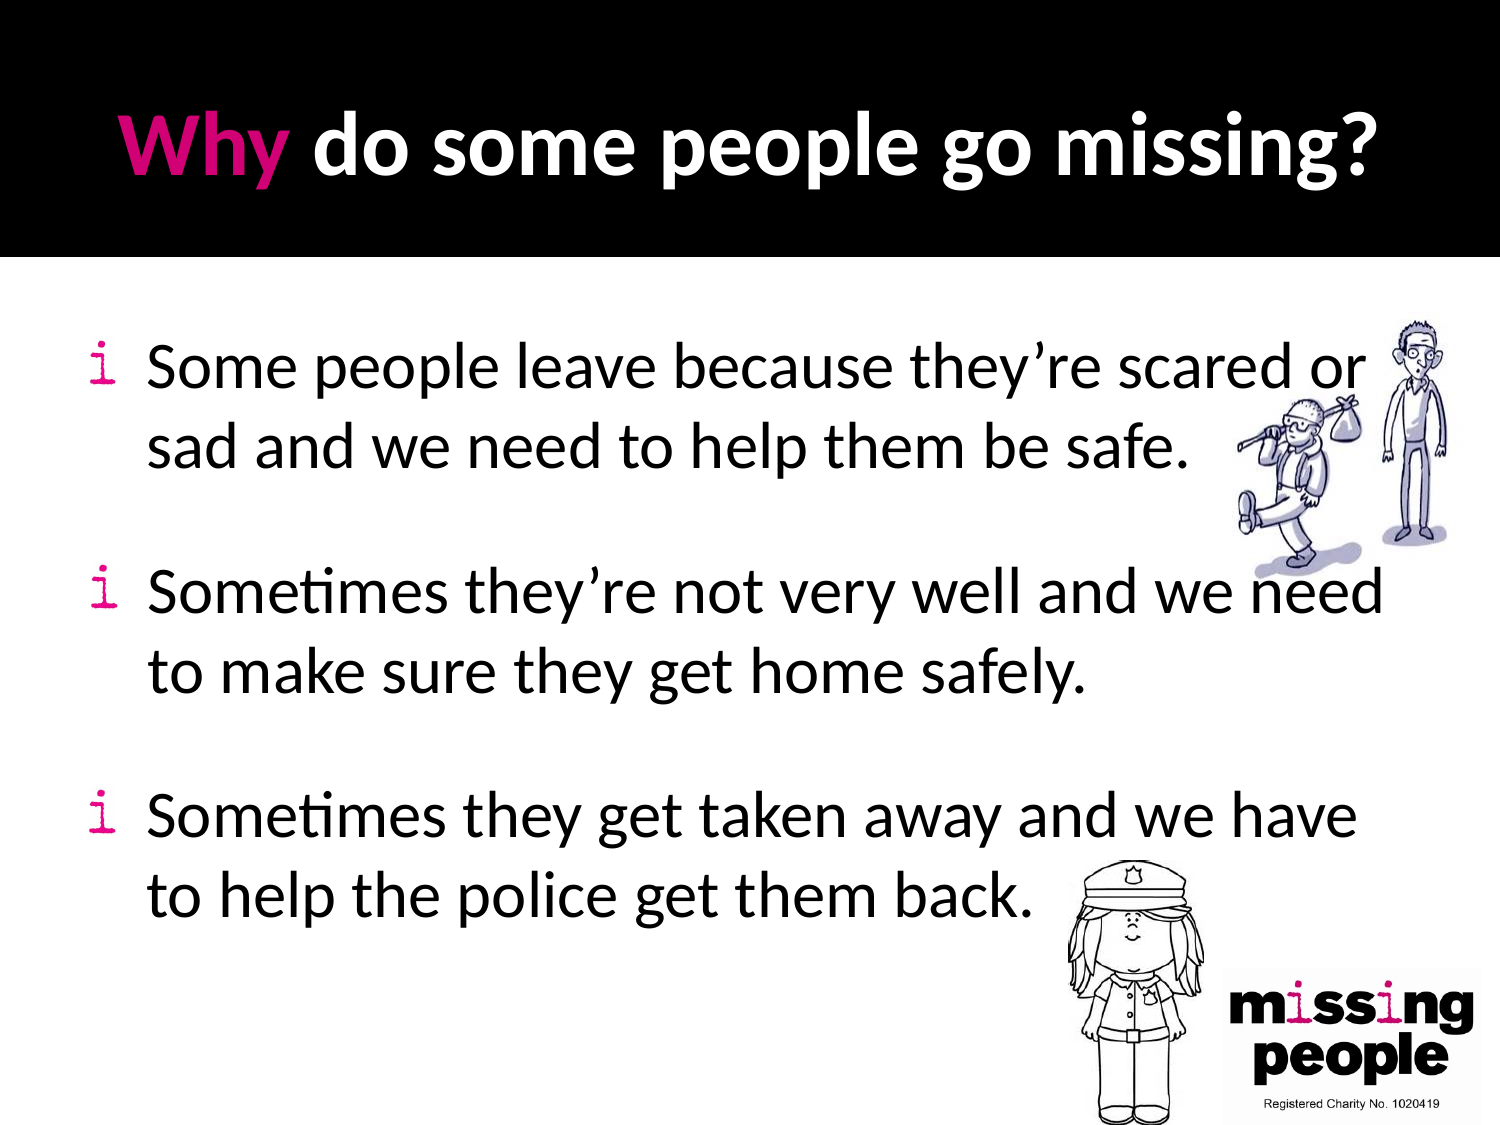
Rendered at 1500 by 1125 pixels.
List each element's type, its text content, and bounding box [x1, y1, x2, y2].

list Some people leave because they’re scared or sad and we need to help them be safe. [75, 314, 1196, 509]
text_box Sometimes they get taken away and we have to help the police get them back. [74, 763, 1425, 957]
text_box Sometimes they’re not very well and we need to make sure they get home safely. [76, 538, 1427, 733]
picture [91, 562, 119, 610]
picture [1200, 311, 1500, 587]
picture [1068, 859, 1204, 1125]
title Why do some people go missing? [75, 45, 1425, 233]
picture [1222, 968, 1481, 1125]
picture [89, 787, 117, 835]
picture [90, 338, 117, 386]
